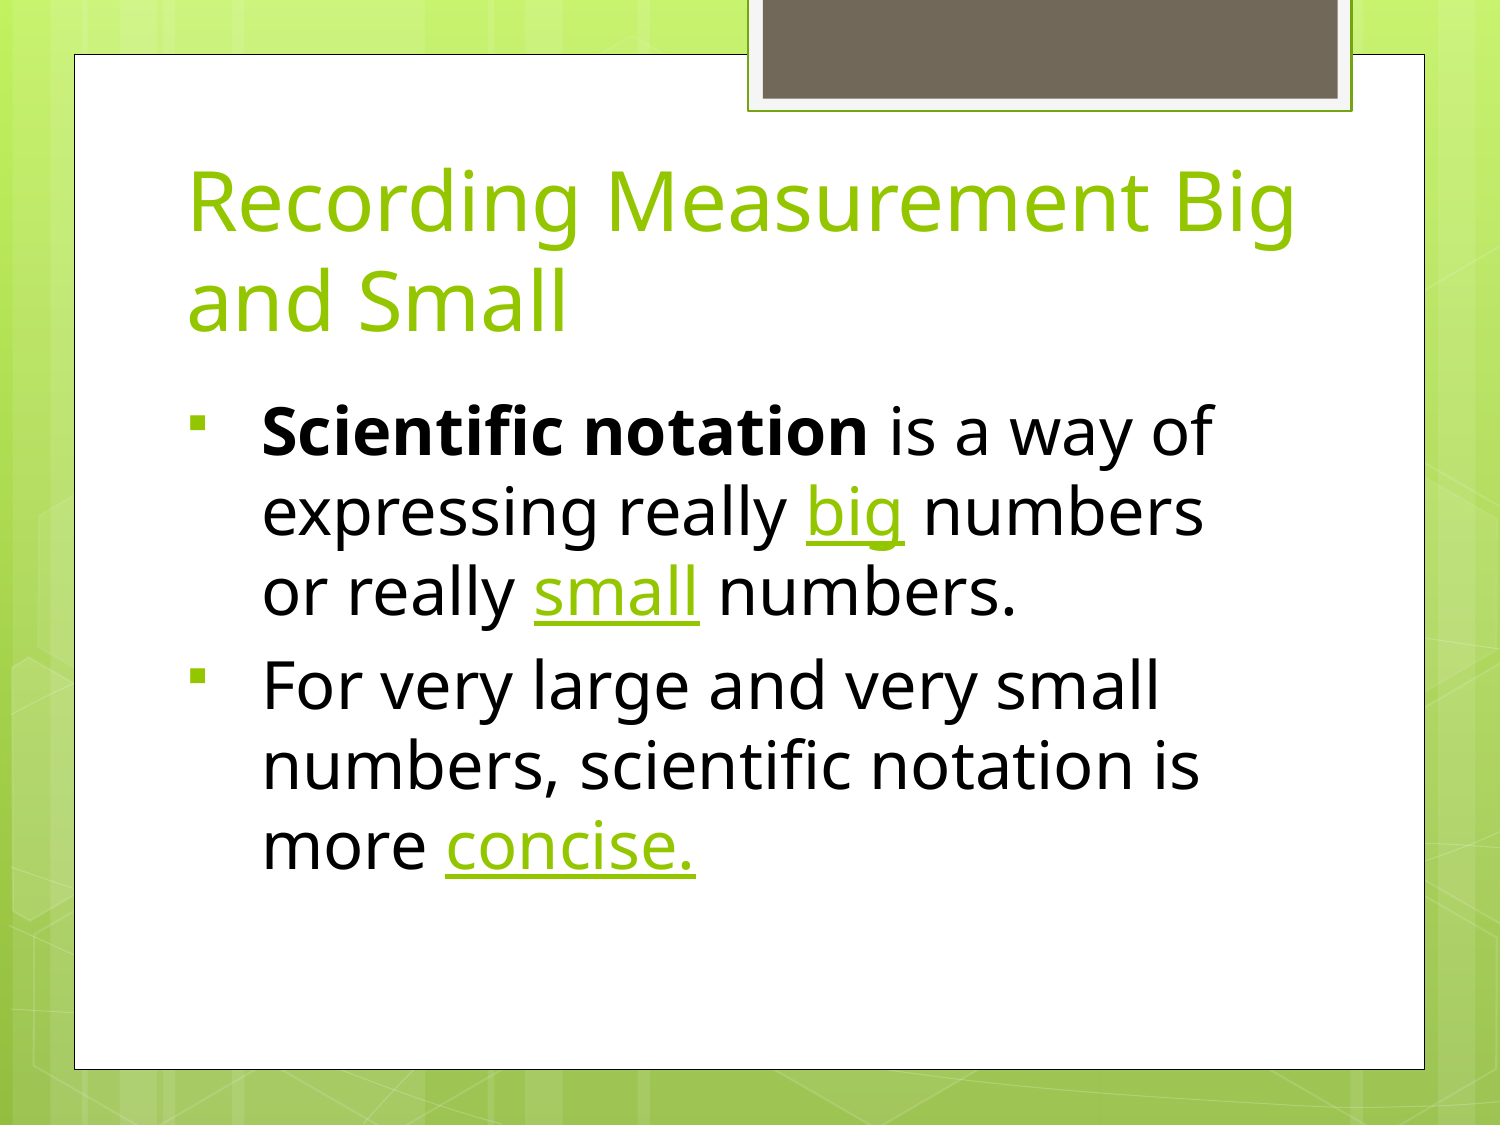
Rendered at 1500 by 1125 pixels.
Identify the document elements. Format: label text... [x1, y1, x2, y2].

list Scientific notation is a way of expressing really big numbers or really small numbers. For very large and very small numbers, scientific notation is more concise. [170, 380, 1284, 957]
title Recording Measurement Big and Small [170, 168, 1324, 357]
